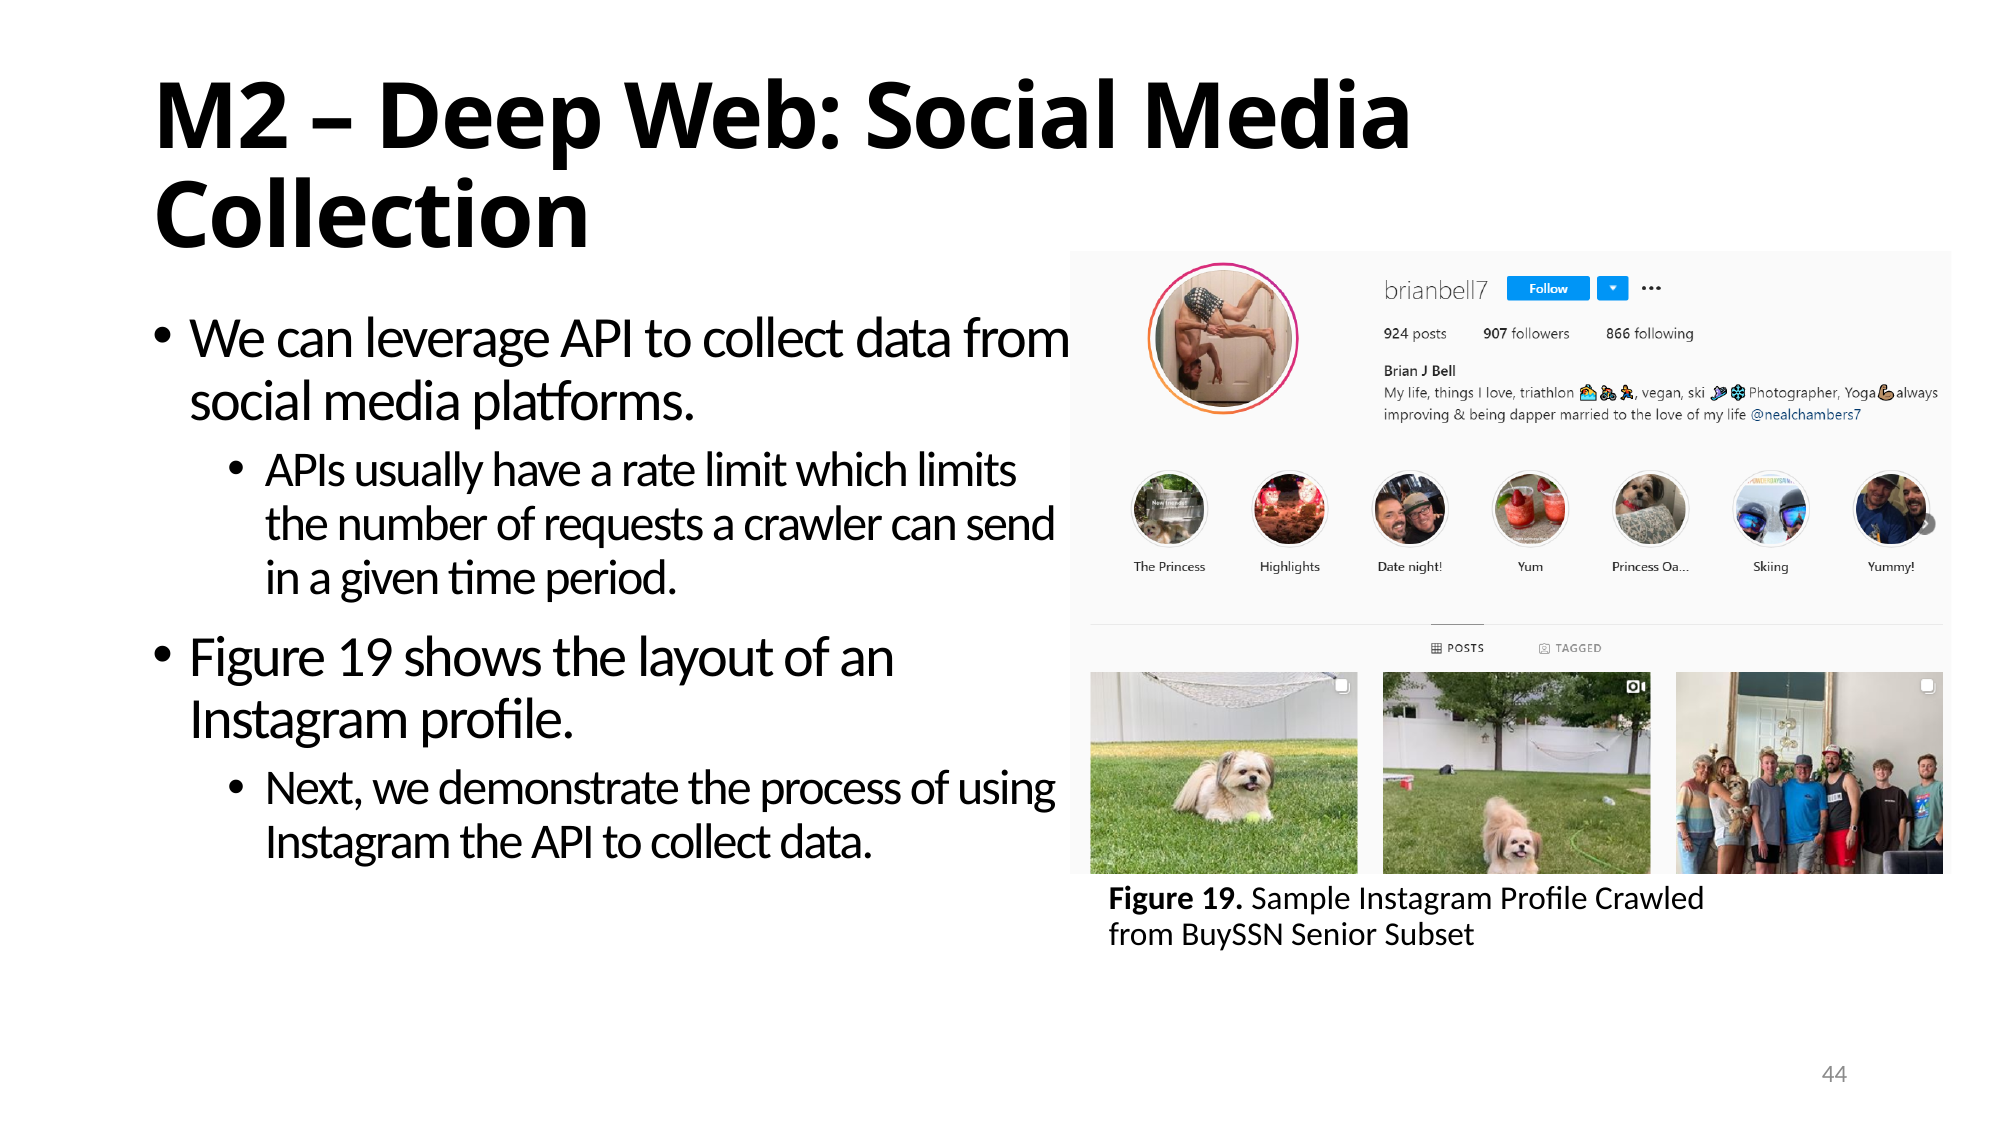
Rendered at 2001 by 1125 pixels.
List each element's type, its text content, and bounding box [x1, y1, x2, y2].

text_box Figure 19. Sample Instagram Profile Crawled from BuySSN Senior Subset [1093, 874, 1765, 962]
picture [1069, 251, 1952, 874]
slide_number 44 [1412, 1042, 1863, 1103]
list We can leverage API to collect data from social media platforms. APIs usually have a rate limit which limits the number of requests a crawler can send in a given time period. Figure 19 shows the layout of an Instagram profile. Next, we demonstrate the process of using Instagram the API to collect data. [137, 299, 1094, 1014]
title M2 – Deep Web: Social Media Collection [137, 59, 1863, 278]
